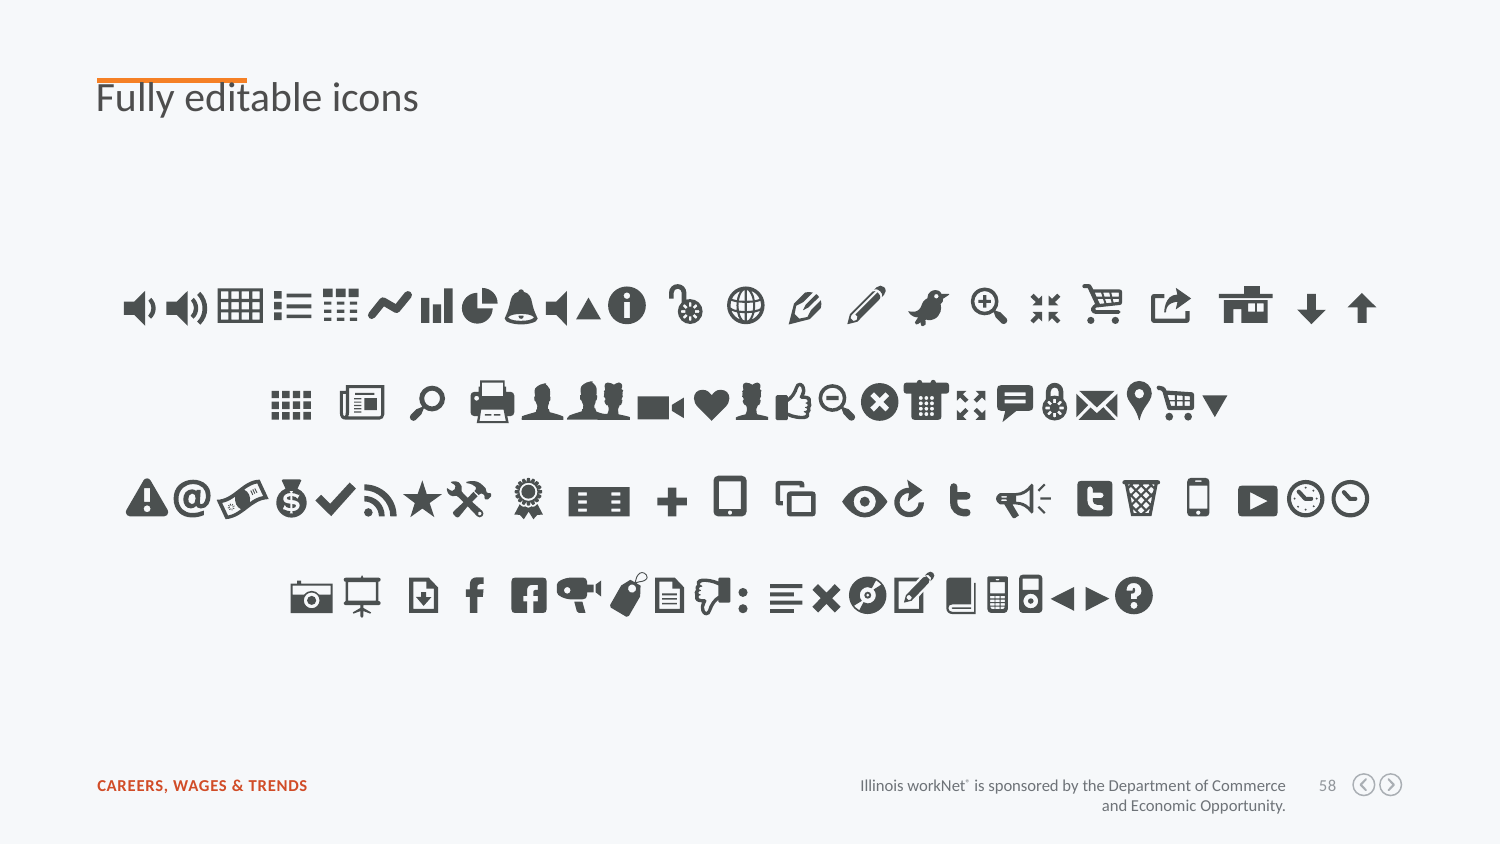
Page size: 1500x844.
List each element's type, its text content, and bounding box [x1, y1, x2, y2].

list Fully editable icons [95, 94, 1401, 158]
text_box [123, 284, 1377, 618]
